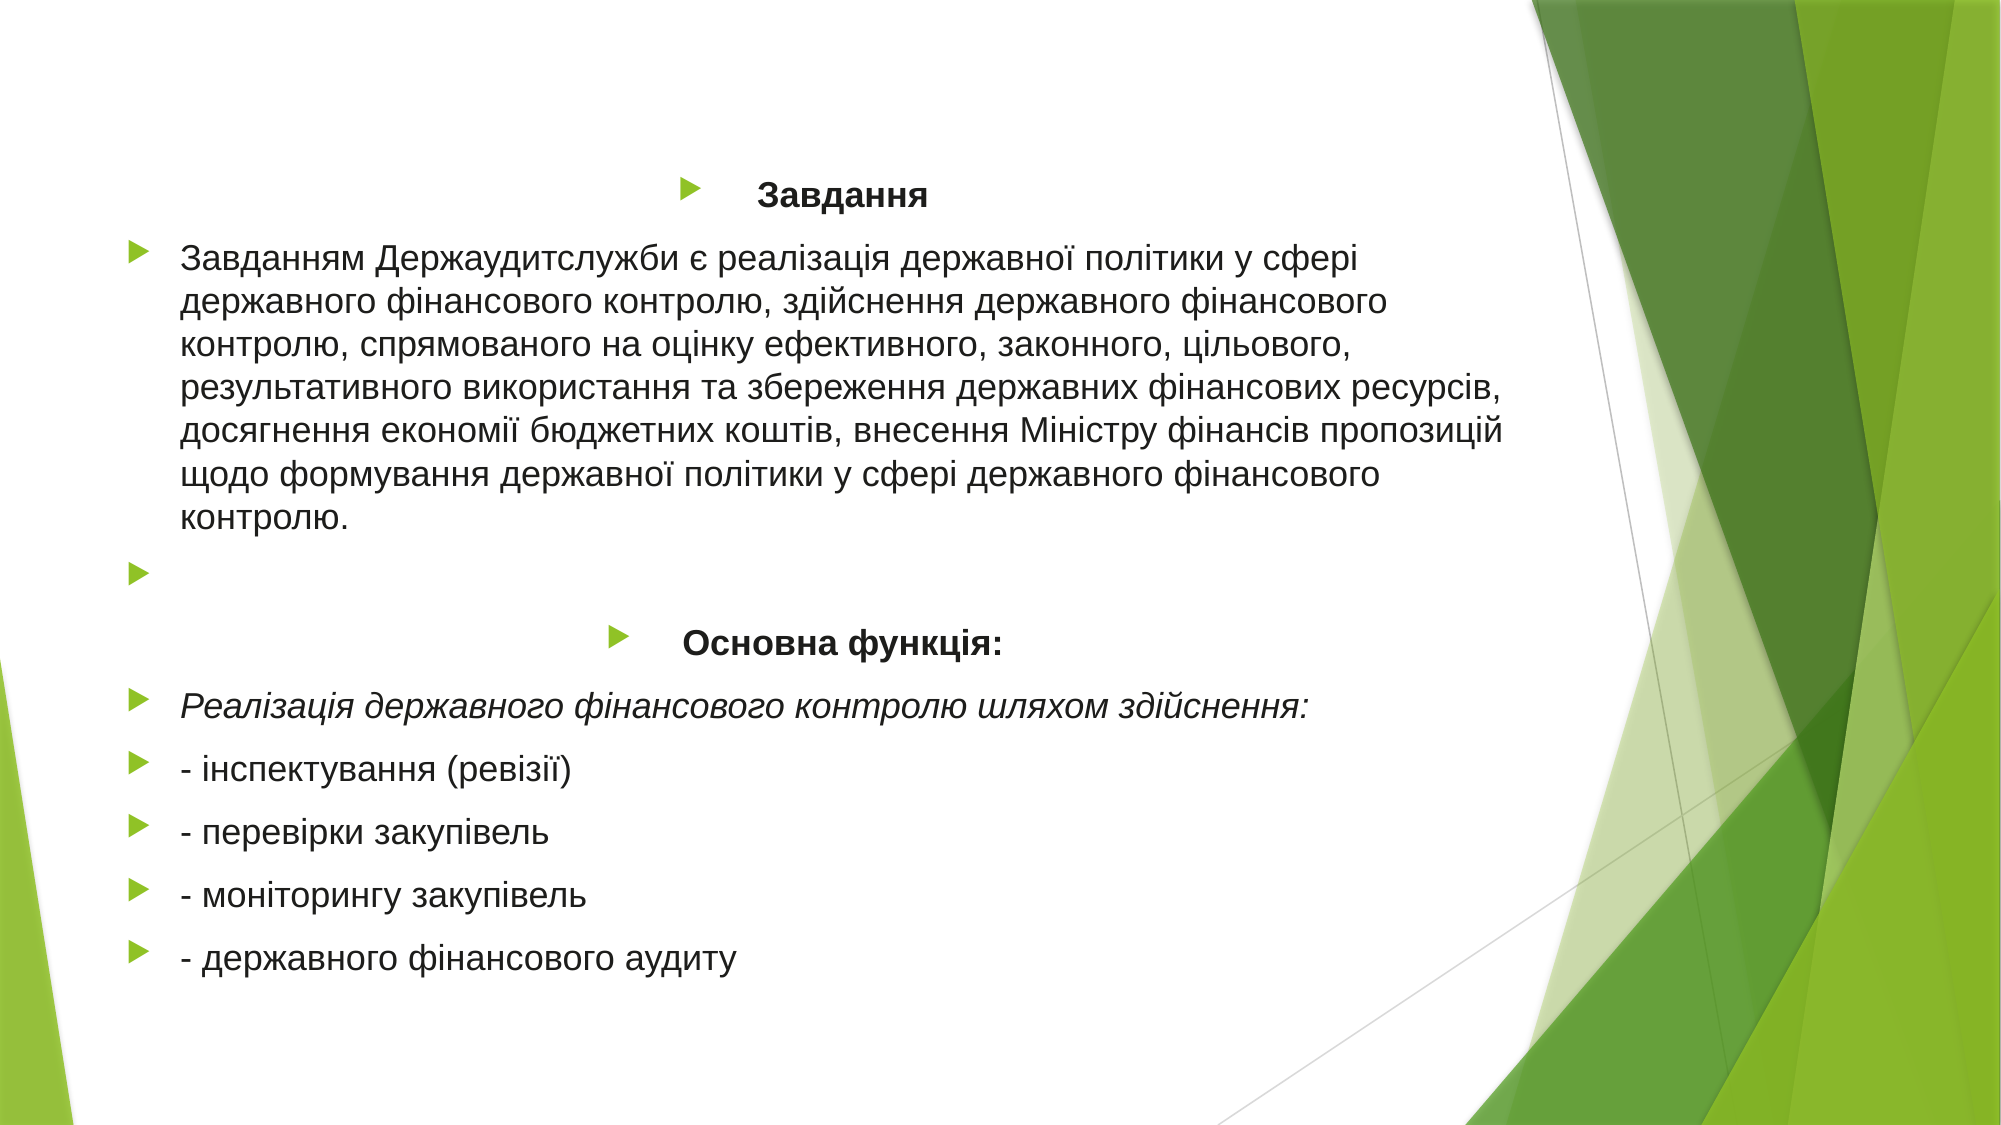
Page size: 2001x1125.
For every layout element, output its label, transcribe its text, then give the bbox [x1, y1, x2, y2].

list Завдання Завданням Держаудитслужби є реалізація державної політики у сфері державного фінансового контролю, здійснення державного фінансового контролю, спрямованого на оцінку ефективного, законного, цільового, результативного використання та збереження державних фінансових ресурсів, досягнення економії бюджетних коштів, внесення Міністру фінансів пропозицій щодо формування державної політики у сфері державного фінансового контролю. Основна функція: Реалізація державного фінансового контролю шляхом здійснення: - інспектування (ревізії) - перевірки закупівель - моніторингу закупівель - державного фінансового аудиту [111, 163, 1522, 992]
